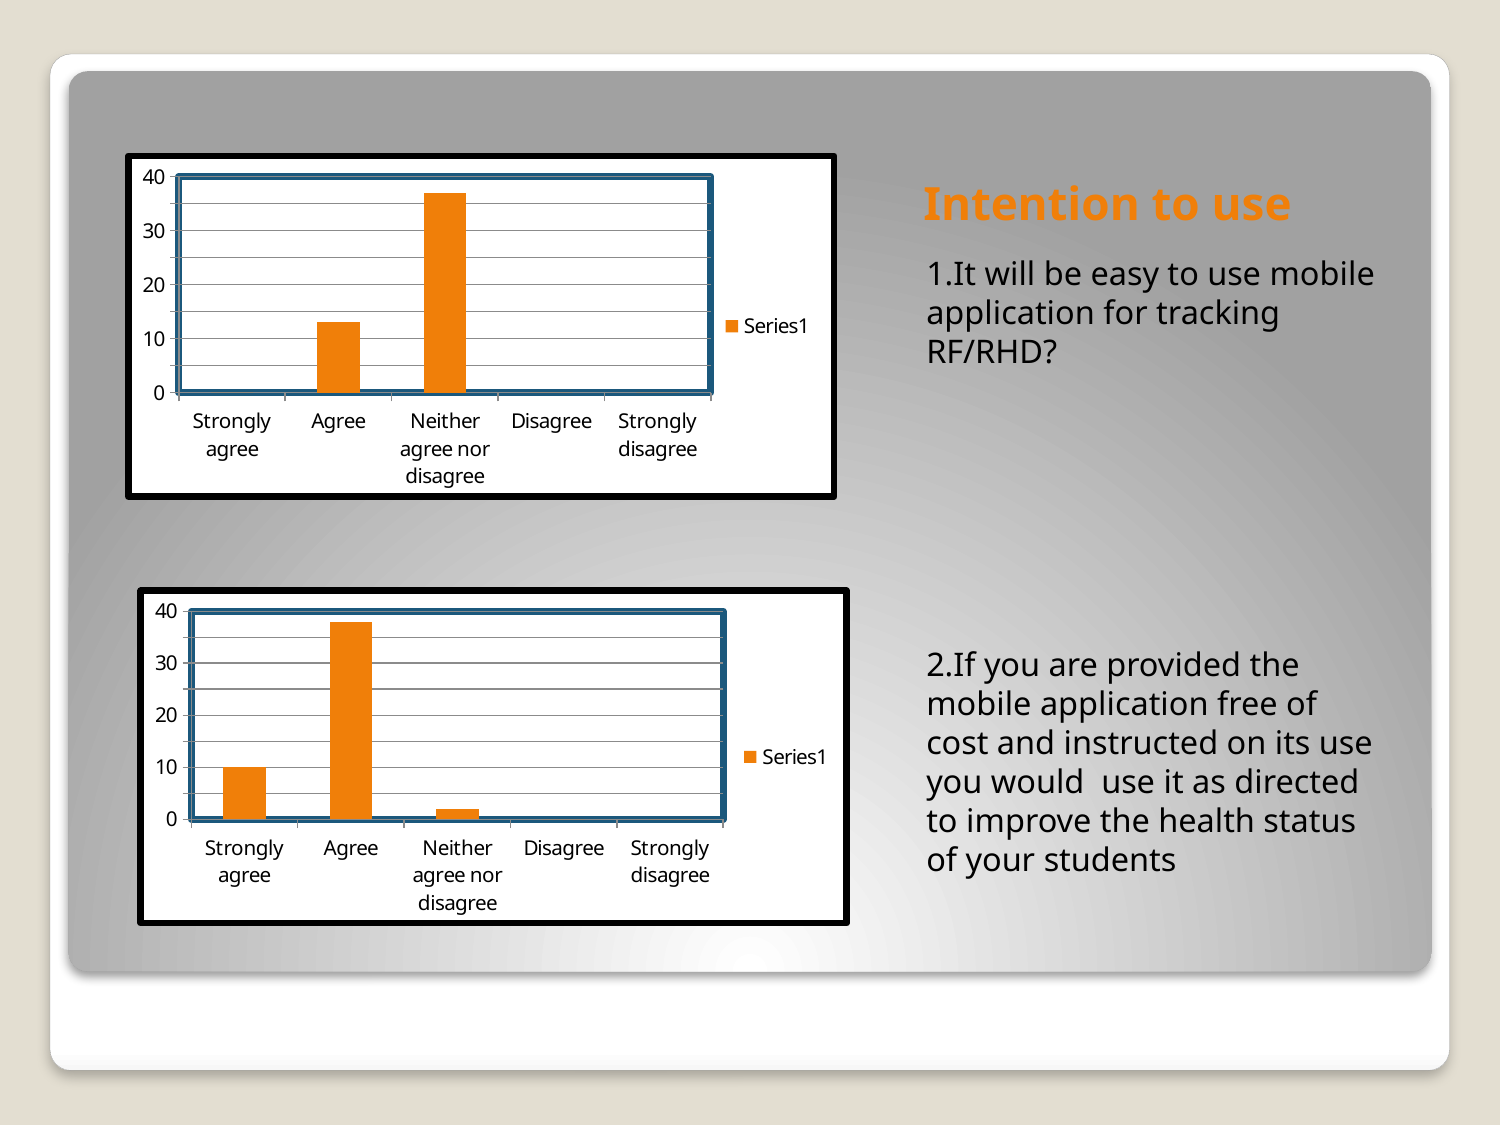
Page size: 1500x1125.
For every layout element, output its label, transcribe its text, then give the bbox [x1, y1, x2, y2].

chart [137, 587, 851, 927]
chart [124, 152, 838, 501]
list 1.It will be easy to use mobile application for tracking RF/RHD? 2.If you are provided the mobile application free of cost and instructed on its use you would use it as directed to improve the health status of your students [908, 237, 1397, 928]
title Intention to use [908, 87, 1397, 237]
